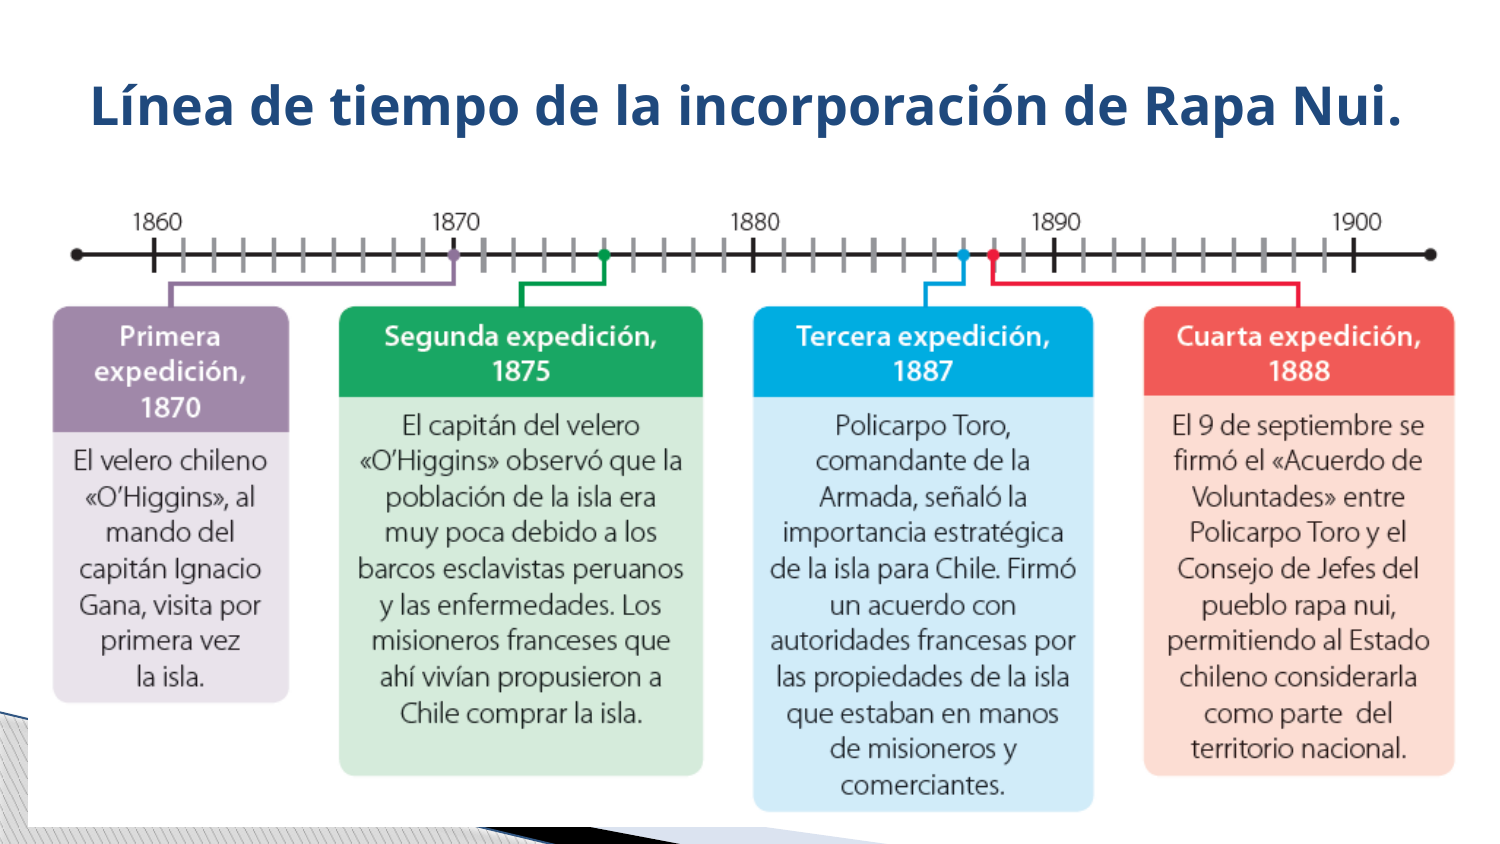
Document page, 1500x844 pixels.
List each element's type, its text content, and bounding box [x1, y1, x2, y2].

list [28, 197, 1476, 827]
title Línea de tiempo de la incorporación de Rapa Nui. [75, 33, 1425, 175]
